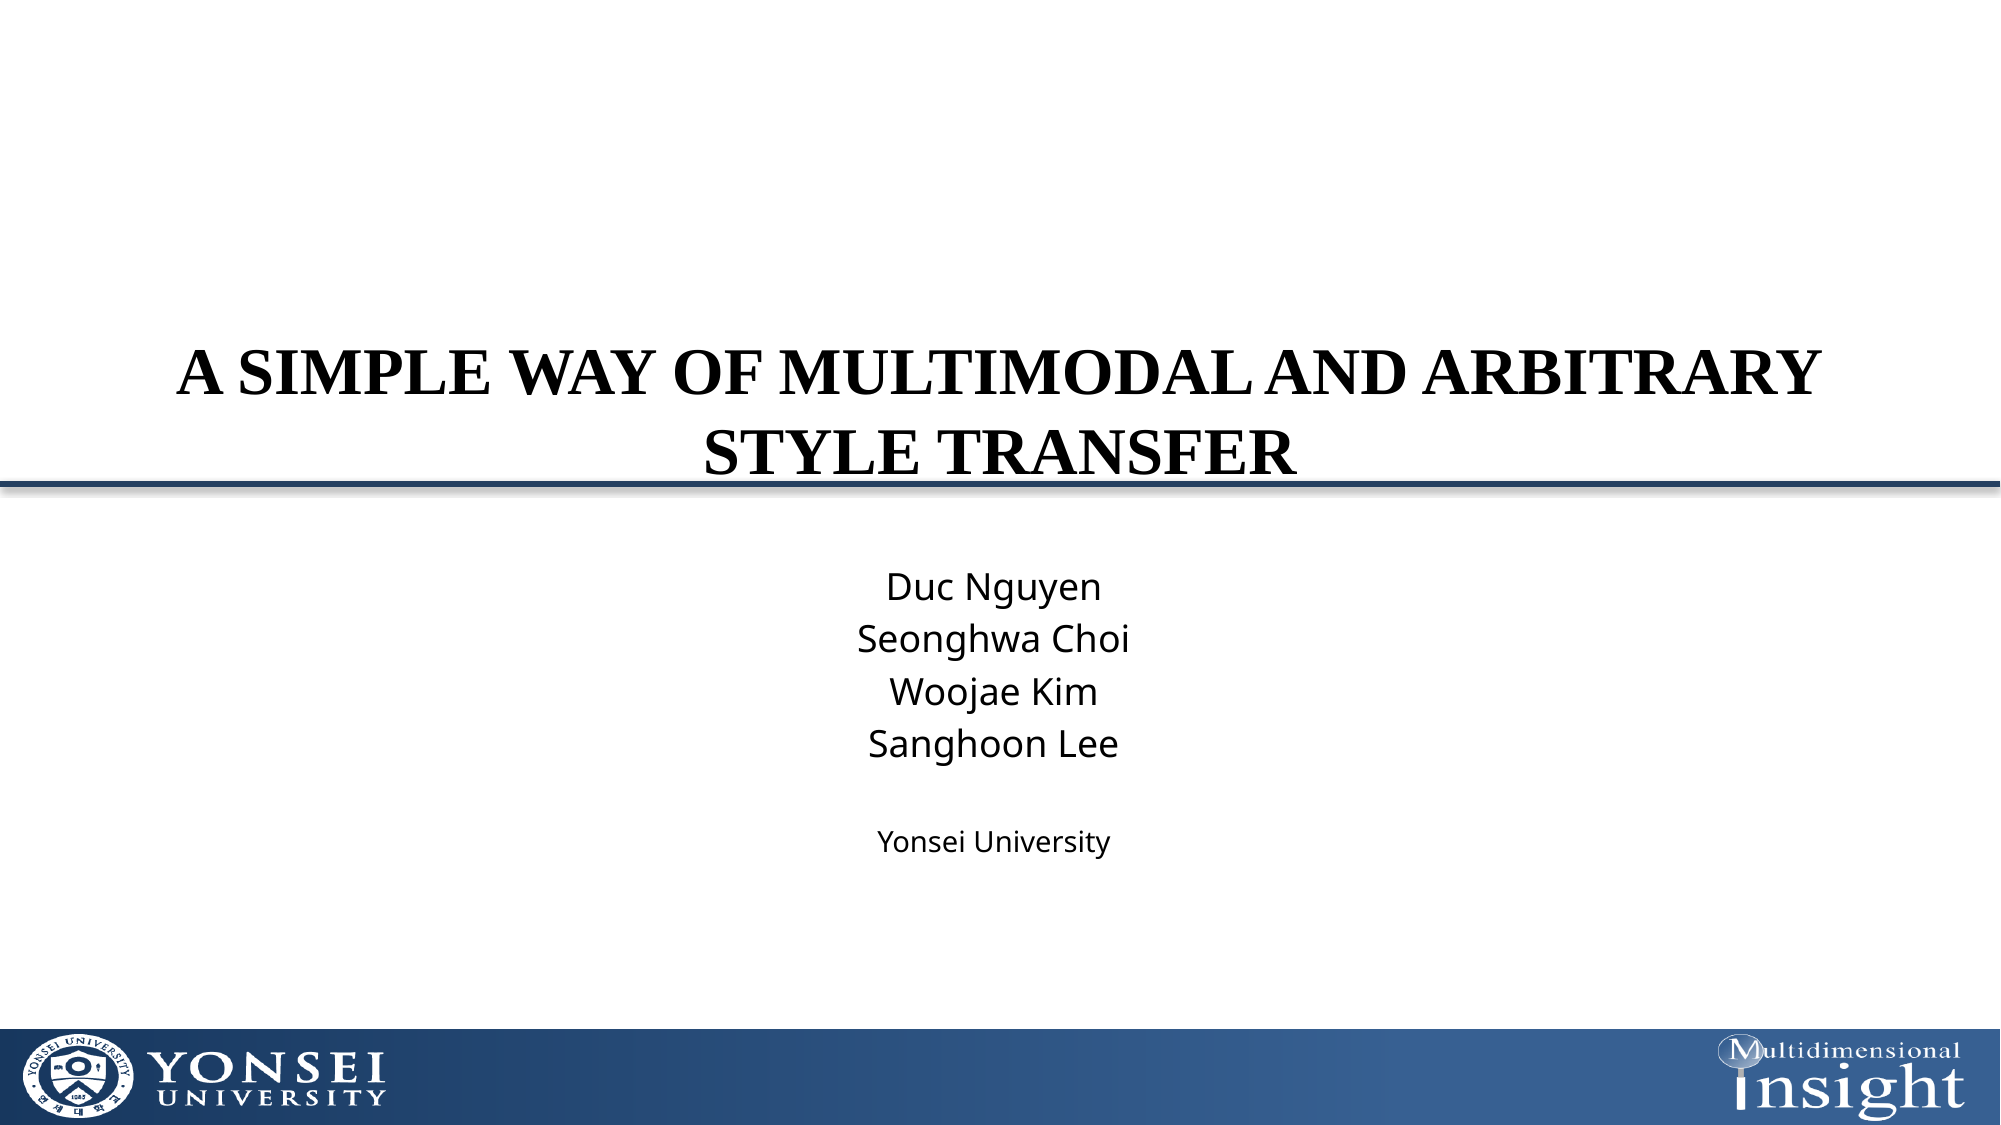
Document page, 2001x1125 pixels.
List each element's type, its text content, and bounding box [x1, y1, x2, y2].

picture [1708, 1032, 1972, 1123]
title A simple way of multimodal and arbitrary style transfer [0, 339, 2000, 476]
subtitle Duc Nguyen Seonghwa Choi Woojae Kim Sanghoon Lee Yonsei University [527, 554, 1461, 622]
picture [23, 1034, 386, 1118]
